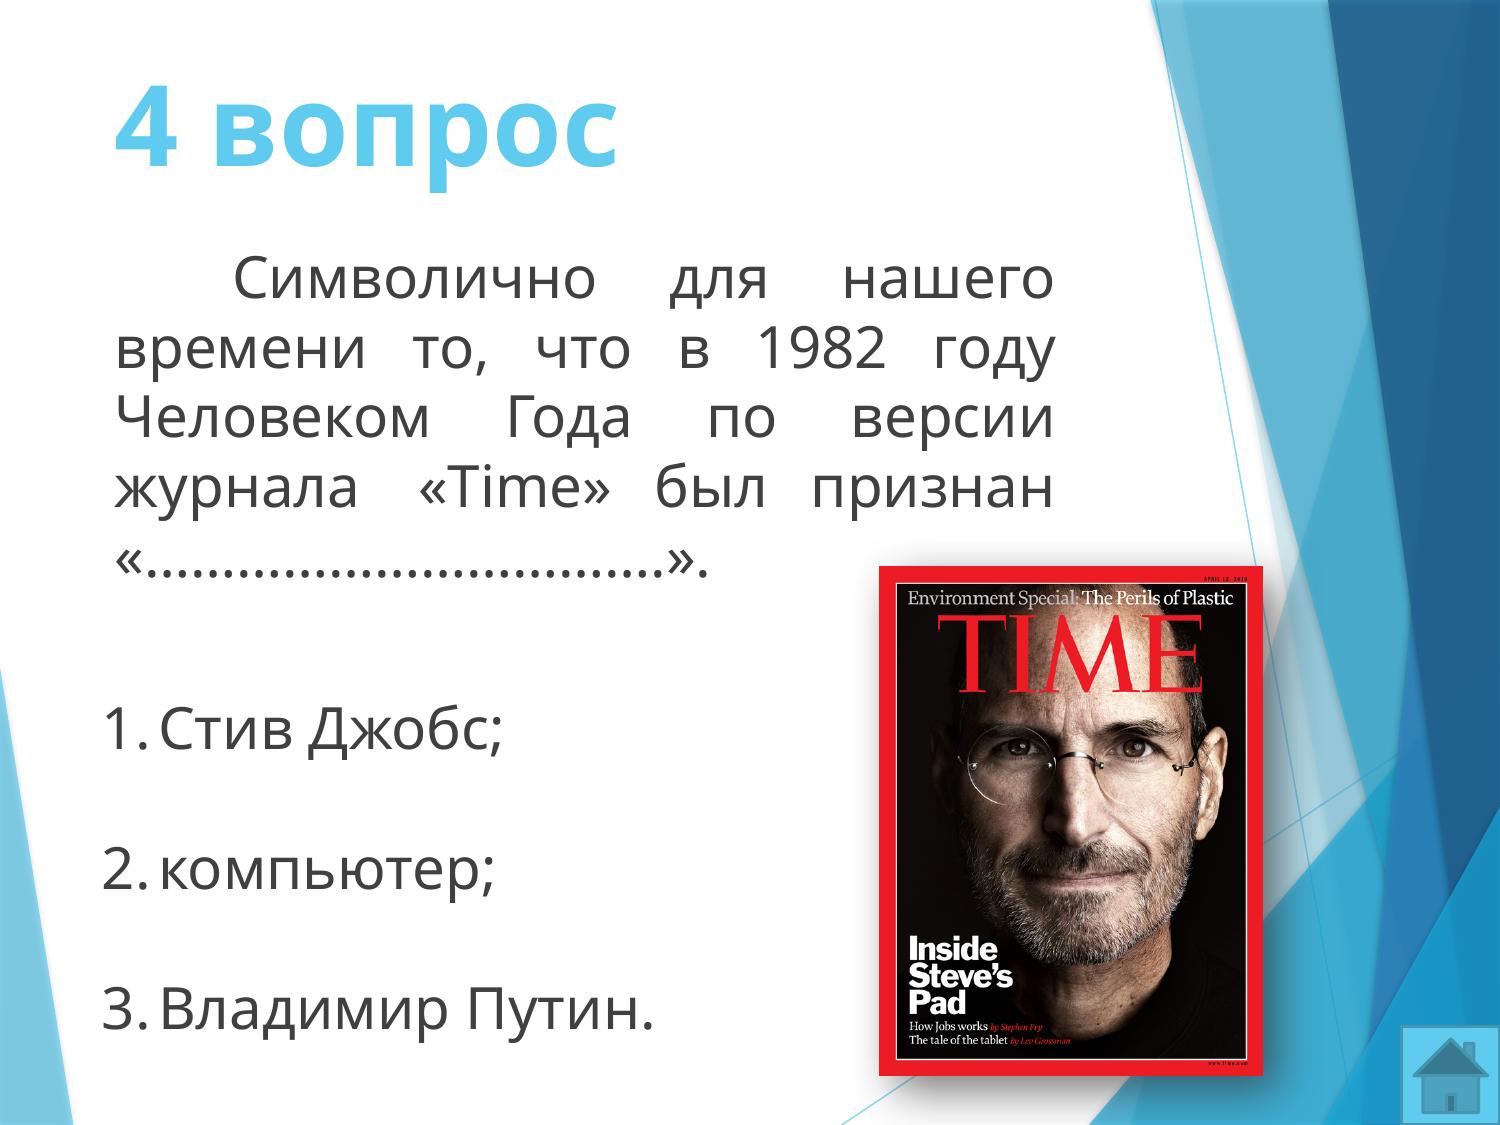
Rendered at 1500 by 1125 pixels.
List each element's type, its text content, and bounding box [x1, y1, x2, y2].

title 4 вопрос [99, 46, 1142, 263]
picture [879, 565, 1263, 1077]
text_box Стив Джобс; компьютер; Владимир Путин. [87, 613, 671, 1049]
list Символично для нашего времени то, что в 1982 году Человеком Года по версии журнала «Time» был признан «…………………………….». [99, 232, 1072, 603]
text_box [1400, 1025, 1500, 1125]
